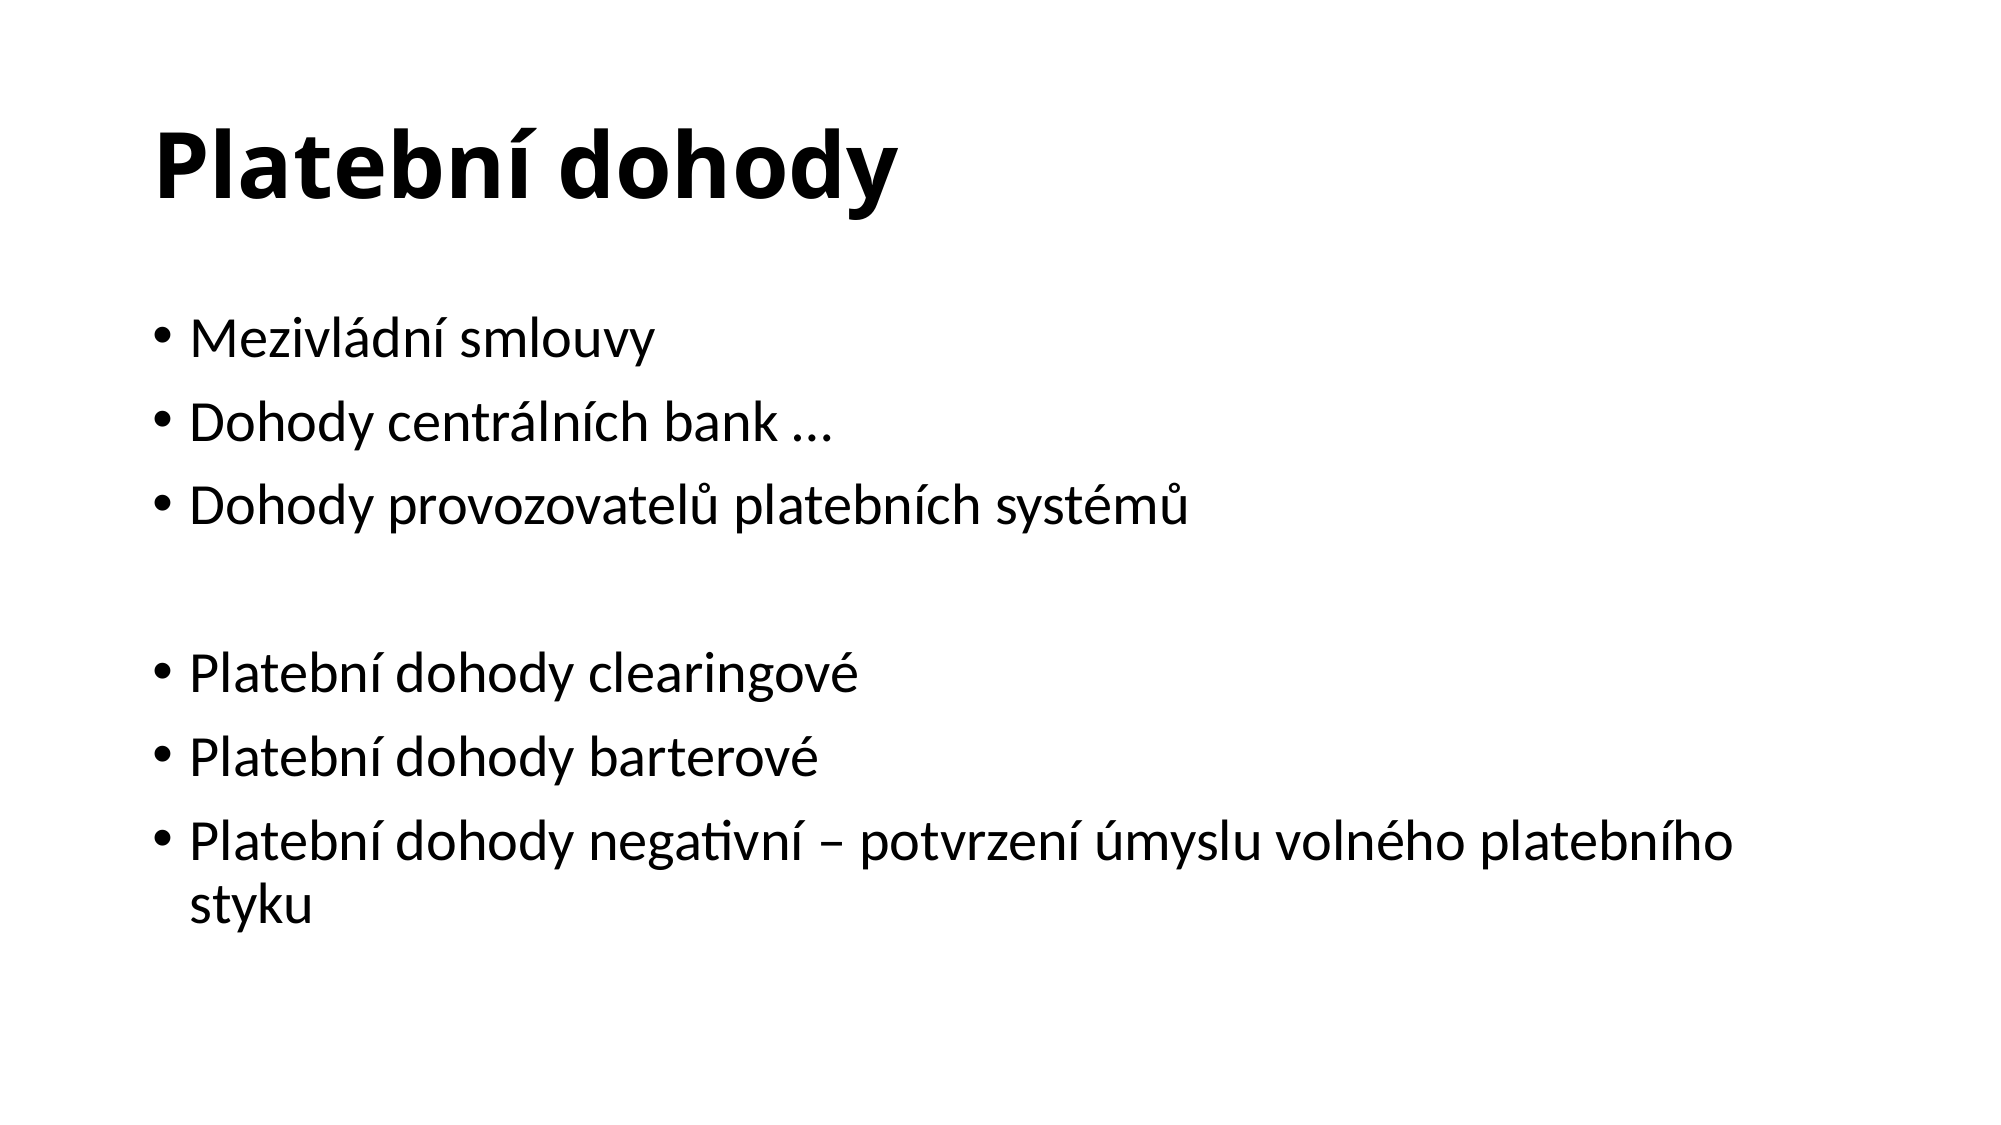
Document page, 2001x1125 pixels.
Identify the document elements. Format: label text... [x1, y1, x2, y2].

list Mezivládní smlouvy Dohody centrálních bank … Dohody provozovatelů platebních systémů Platební dohody clearingové Platební dohody barterové Platební dohody negativní – potvrzení úmyslu volného platebního styku [137, 299, 1863, 1014]
title Platební dohody [137, 59, 1863, 278]
